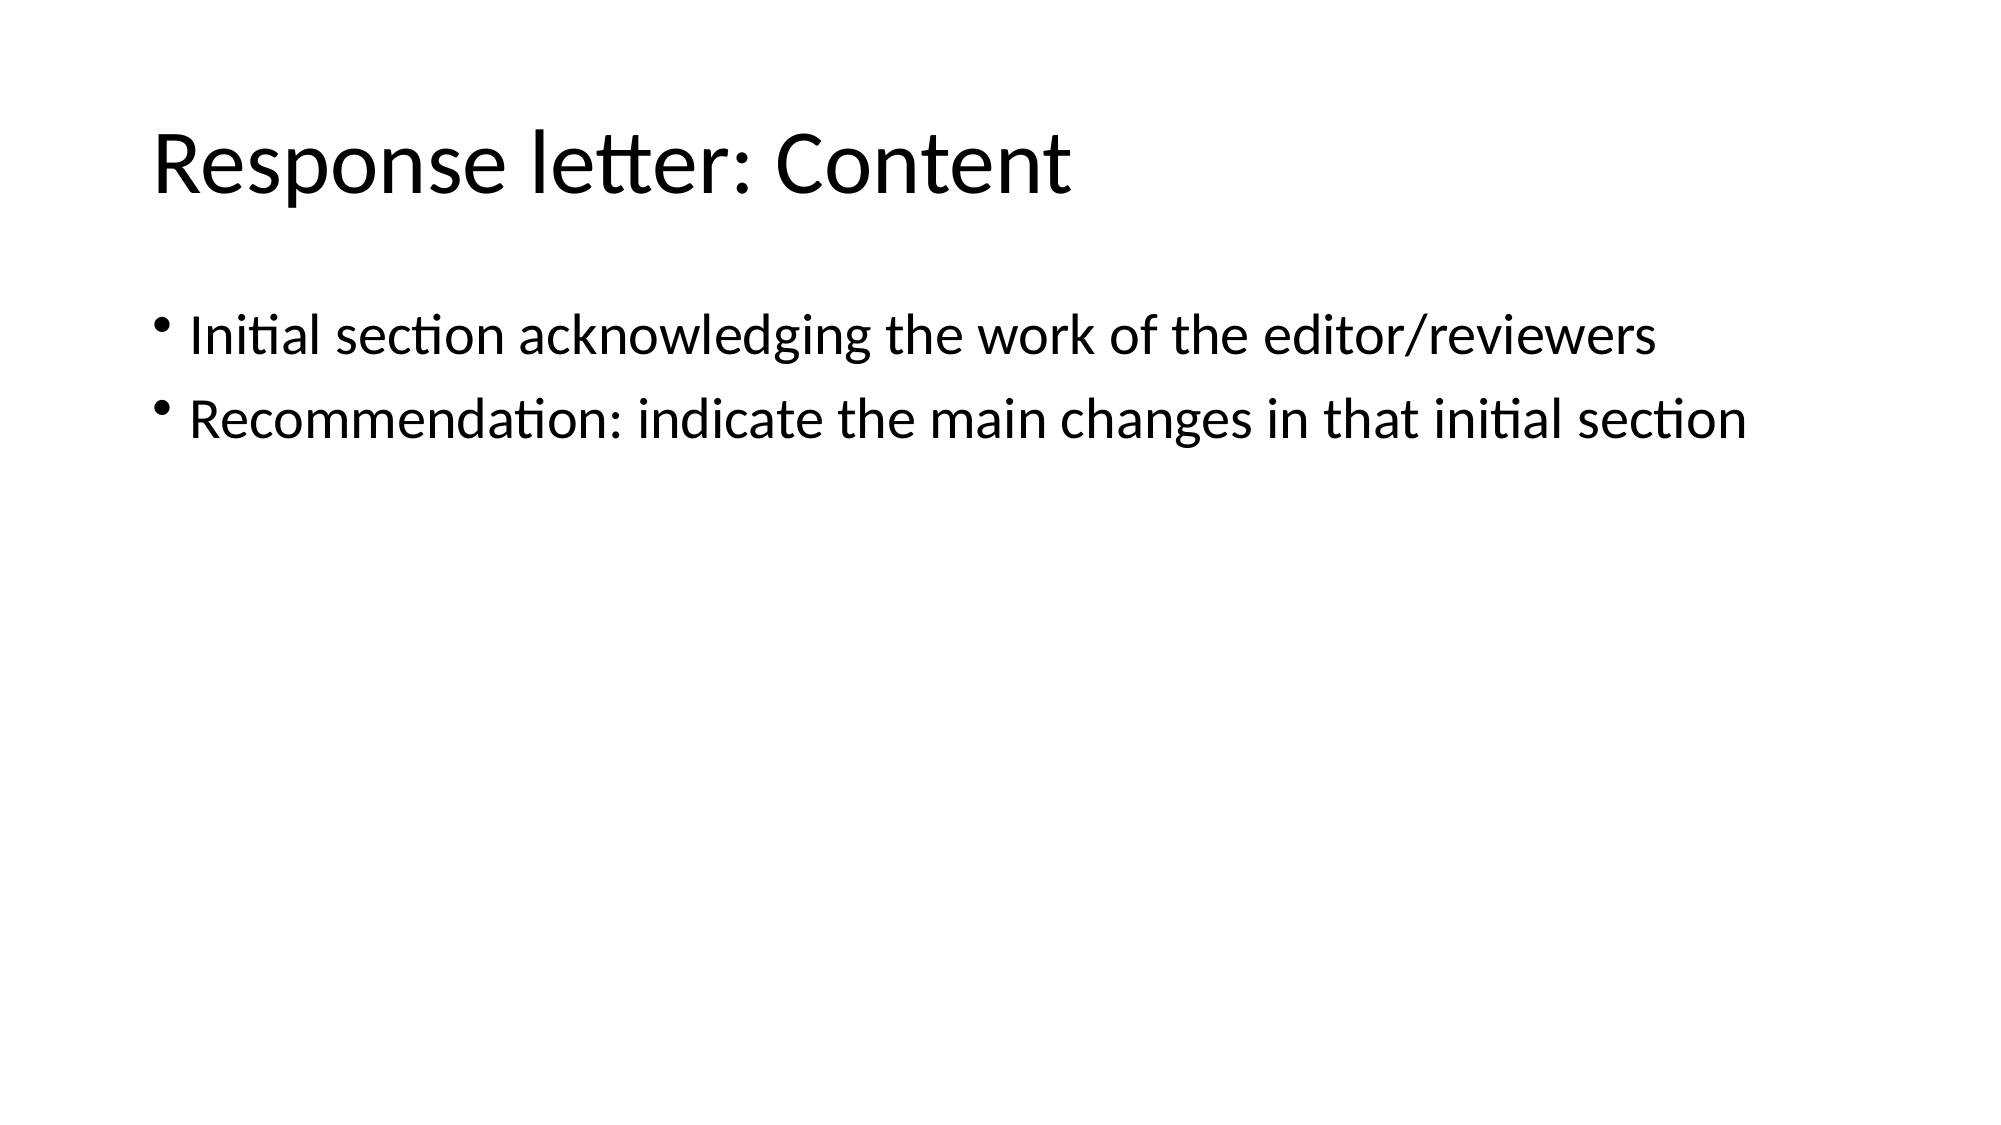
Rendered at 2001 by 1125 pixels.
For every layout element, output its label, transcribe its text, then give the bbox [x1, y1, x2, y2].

title Response letter: Content [150, 100, 1263, 279]
text_box Initial section acknowledging the work of the editor/reviewers Recommendation: indicate the main changes in that initial section [150, 279, 1755, 451]
